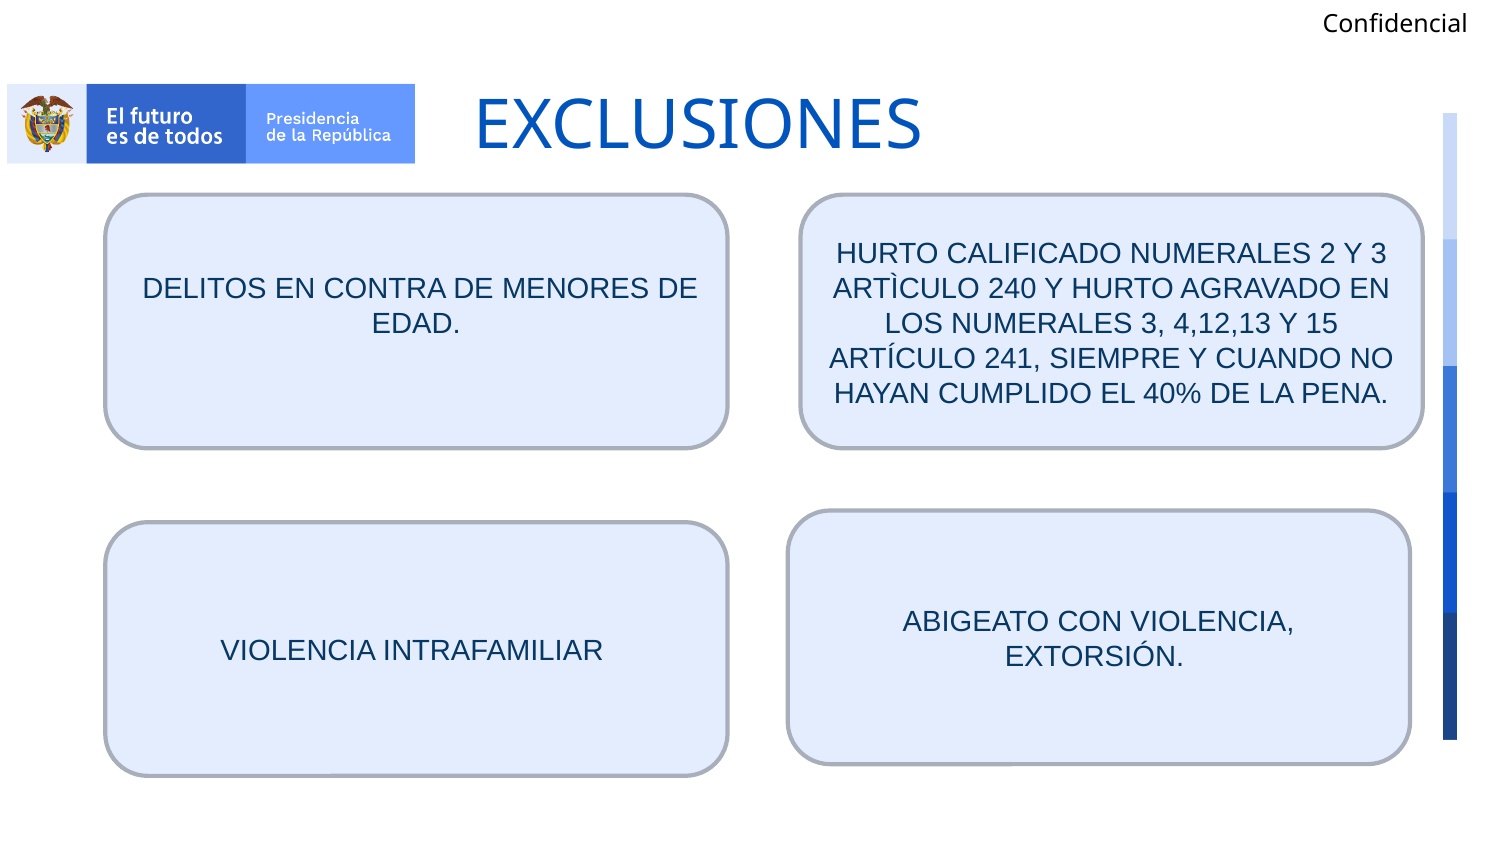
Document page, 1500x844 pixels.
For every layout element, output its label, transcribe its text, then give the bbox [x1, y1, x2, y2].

text_box ABIGEATO CON VIOLENCIA, EXTORSIÓN. [785, 508, 1413, 767]
text_box VIOLENCIA INTRAFAMILIAR [103, 520, 730, 778]
picture [7, 4, 1500, 844]
text_box DELITOS EN CONTRA DE MENORES DE EDAD. [103, 192, 730, 451]
title EXCLUSIONES [462, 44, 1397, 209]
text_box HURTO CALIFICADO NUMERALES 2 Y 3 ARTÌCULO 240 Y HURTO AGRAVADO EN LOS NUMERALES 3, 4,12,13 Y 15 ARTÍCULO 241, SIEMPRE Y CUANDO NO HAYAN CUMPLIDO EL 40% DE LA PENA. [798, 192, 1425, 451]
